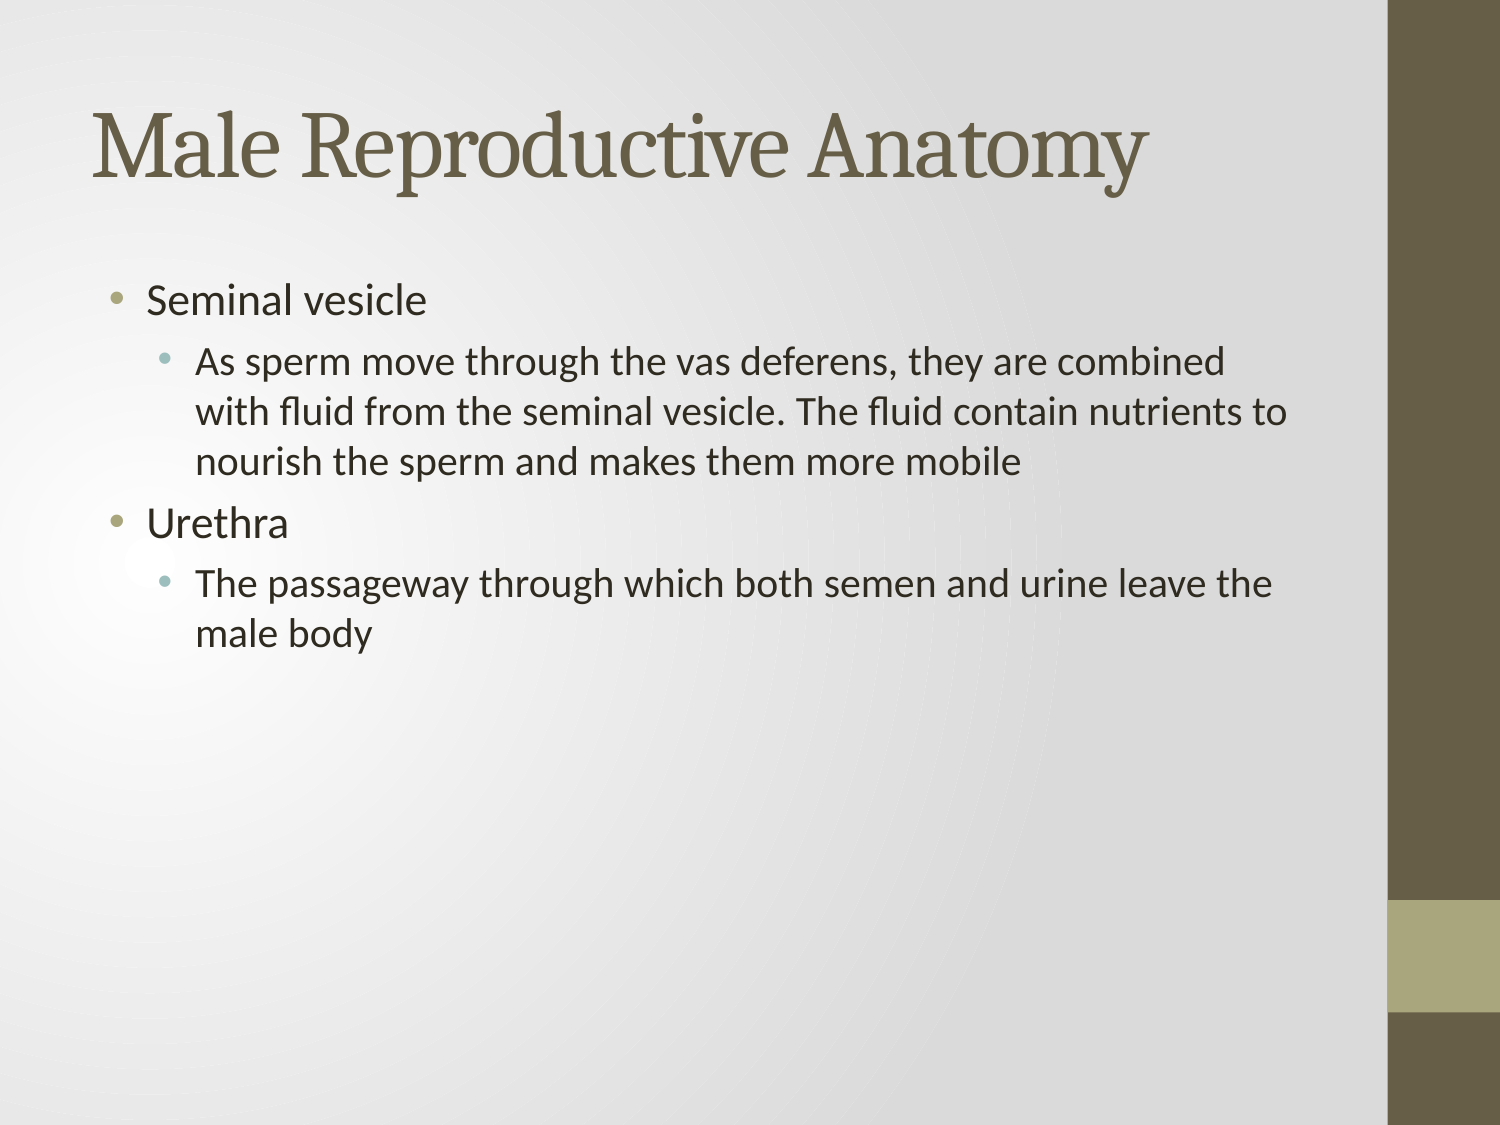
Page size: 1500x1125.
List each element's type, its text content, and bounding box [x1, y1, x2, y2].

list Seminal vesicle As sperm move through the vas deferens, they are combined with fluid from the seminal vesicle. The fluid contain nutrients to nourish the sperm and makes them more mobile Urethra The passageway through which both semen and urine leave the male body [75, 262, 1325, 1050]
title Male Reproductive Anatomy [75, 45, 1325, 233]
